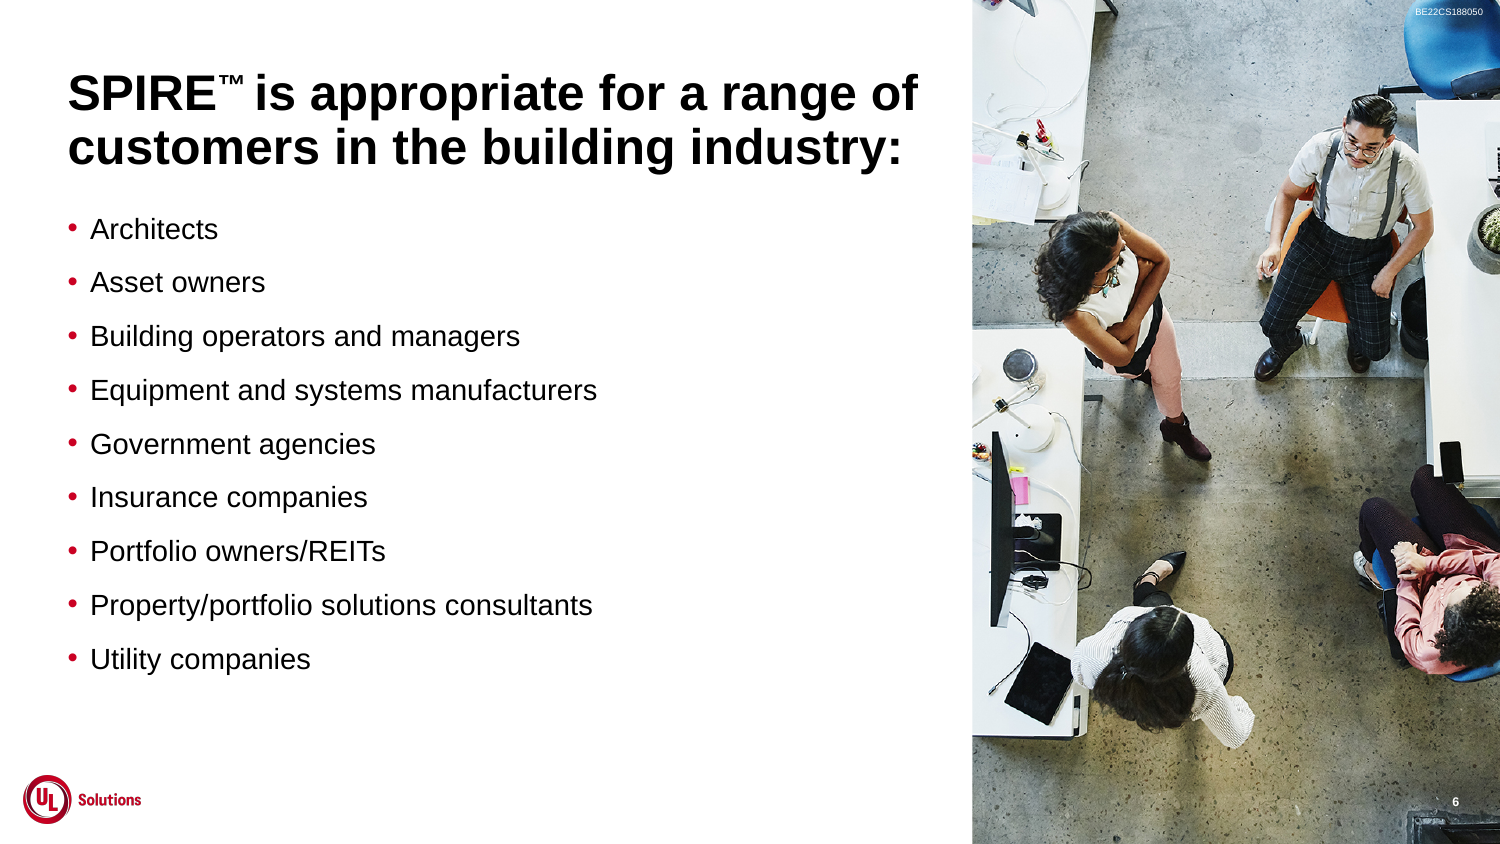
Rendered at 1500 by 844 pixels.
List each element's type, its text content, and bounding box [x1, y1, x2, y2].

list Architects Asset owners Building operators and managers Equipment and systems manufacturers Government agencies Insurance companies Portfolio owners/REITs Property/portfolio solutions consultants Utility companies [67, 210, 750, 685]
picture [23, 775, 141, 824]
title SPIRE™ is appropriate for a range of customers in the building industry: [67, 67, 942, 180]
picture [971, 0, 1500, 844]
